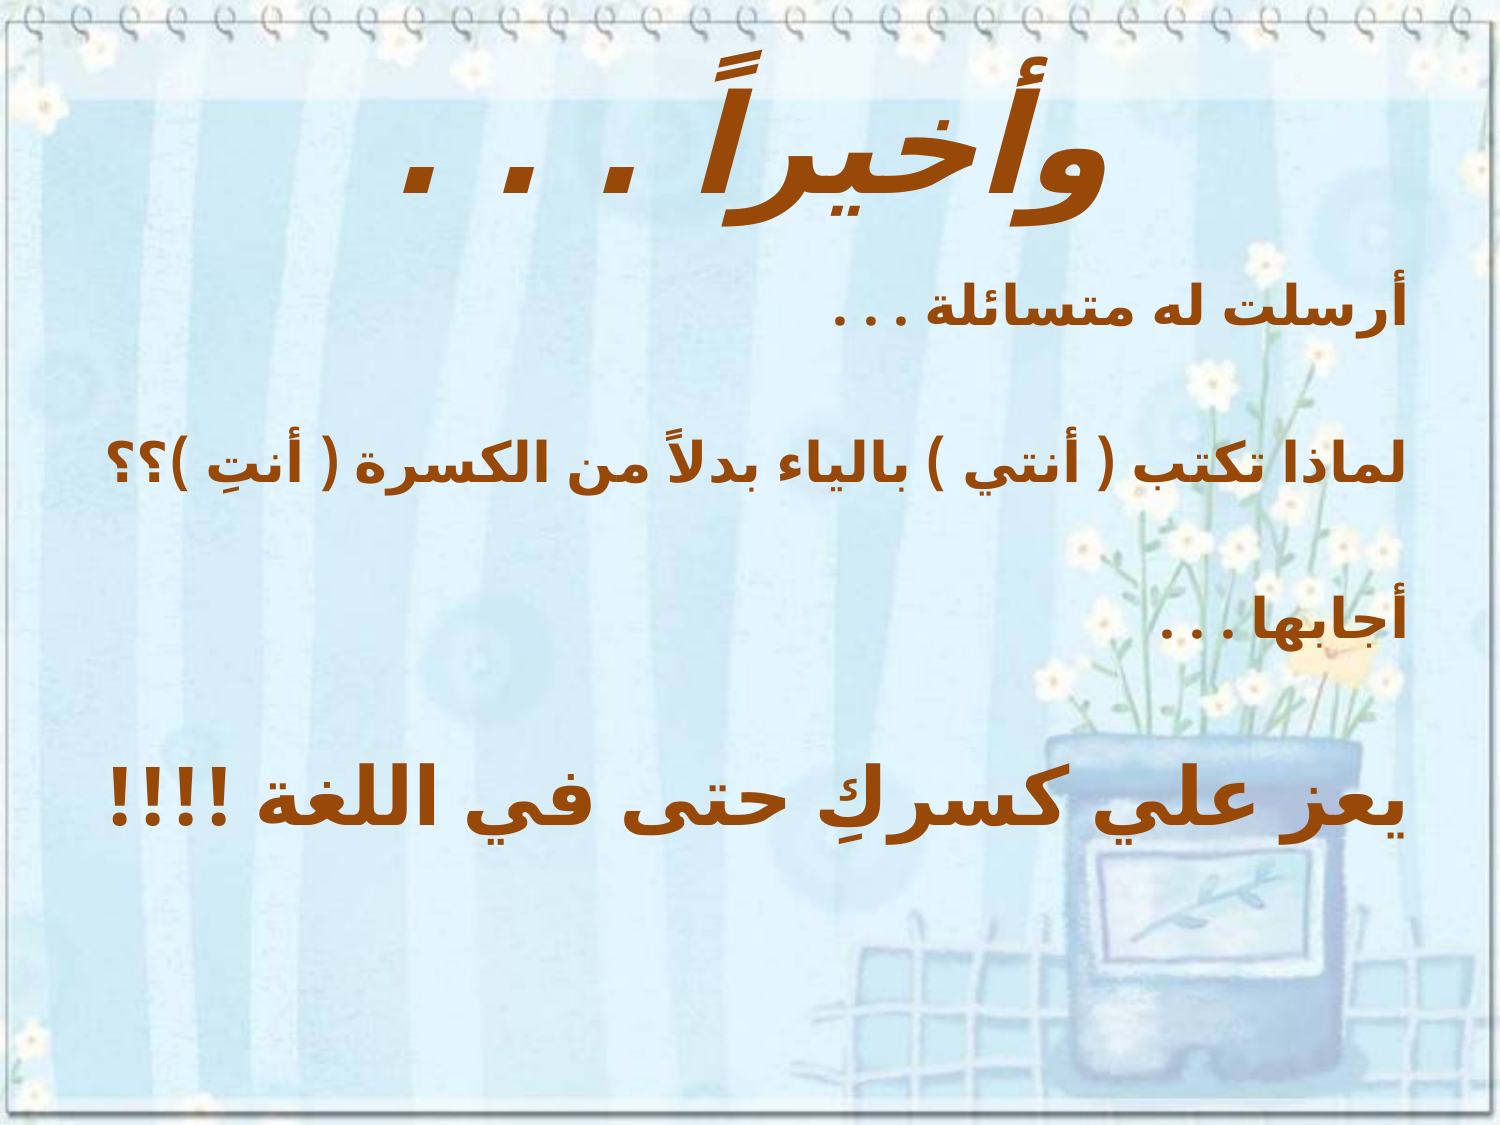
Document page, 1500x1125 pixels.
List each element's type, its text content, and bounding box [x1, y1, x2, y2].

list أرسلت له متسائلة . . . لماذا تكتب ( أنتي ) بالياء بدلاً من الكسرة ( أنتِ )؟؟ أجابها . . . يعز علي كسركِ حتى في اللغة !!!! [75, 262, 1425, 1005]
title وأخيراً . . . [75, 45, 1425, 233]
picture [0, 0, 1500, 1125]
